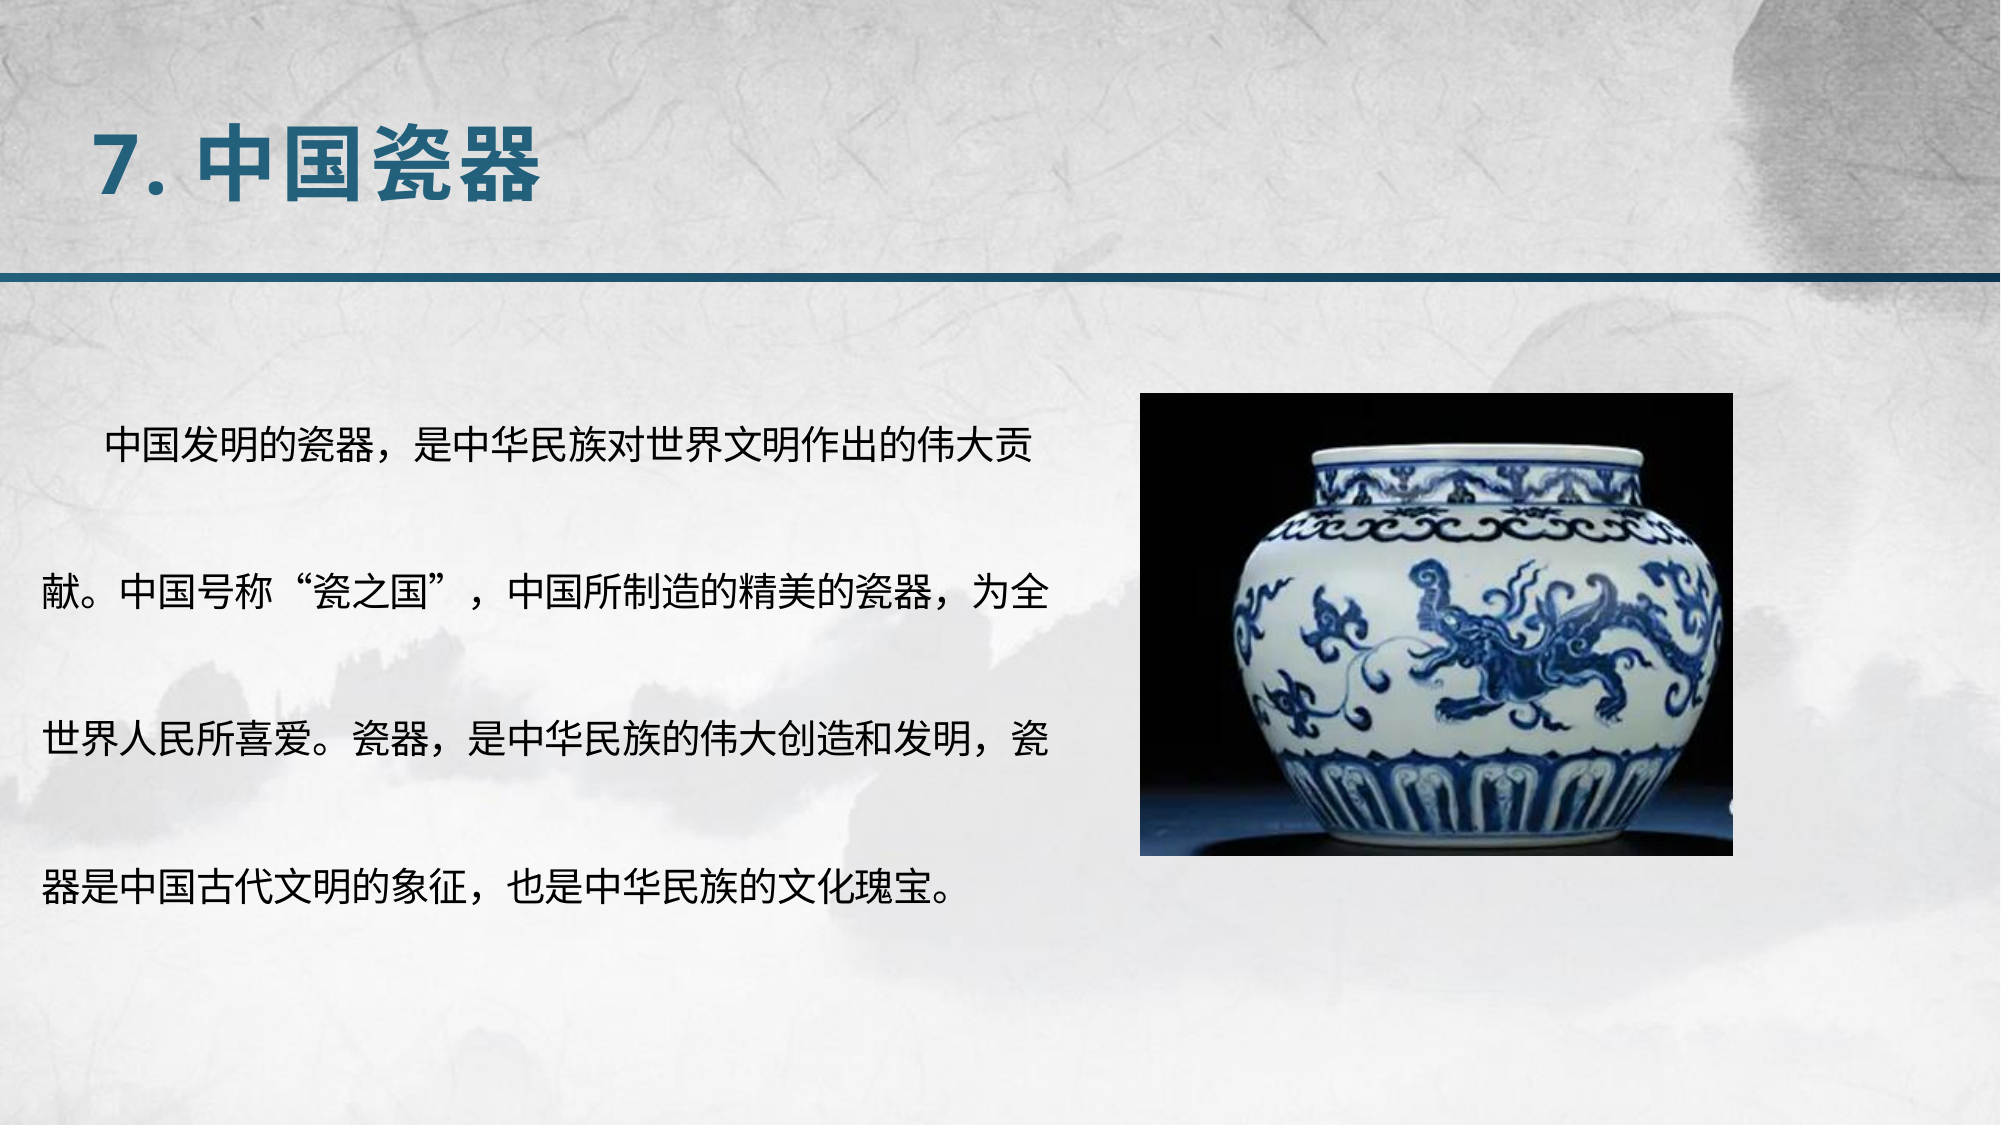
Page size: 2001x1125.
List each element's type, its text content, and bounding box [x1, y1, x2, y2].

picture [0, 0, 2001, 1125]
text_box [0, 272, 2000, 283]
text_box 7.中国瓷器 [82, 106, 1883, 231]
text_box 中国发明的瓷器，是中华民族对世界文明作出的伟大贡献。中国号称“瓷之国”，中国所制造的精美的瓷器，为全世界人民所喜爱。瓷器，是中华民族的伟大创造和发明，瓷器是中国古代文明的象征，也是中华民族的文化瑰宝。 [30, 315, 1066, 1029]
